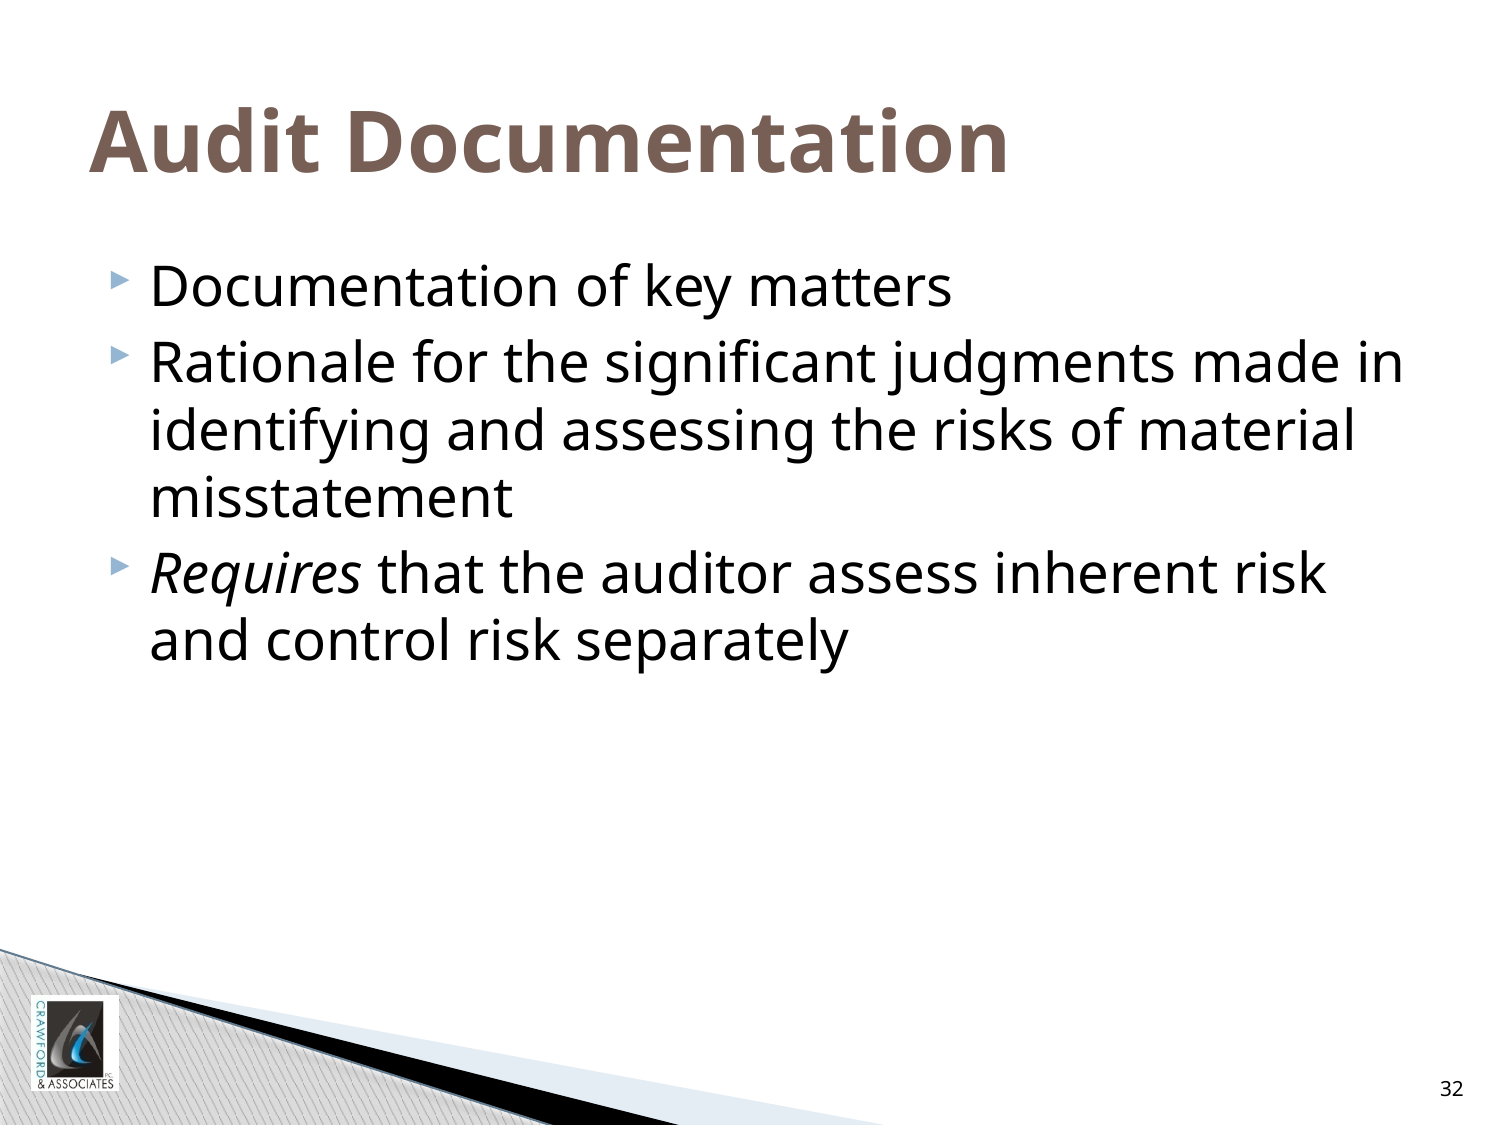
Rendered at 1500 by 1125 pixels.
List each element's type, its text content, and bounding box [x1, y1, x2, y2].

title Audit Documentation [75, 45, 1425, 233]
picture [30, 995, 119, 1091]
list Documentation of key matters Rationale for the significant judgments made in identifying and assessing the risks of material misstatement Requires that the auditor assess inherent risk and control risk separately [75, 243, 1425, 986]
slide_number 32 [1418, 1051, 1479, 1112]
